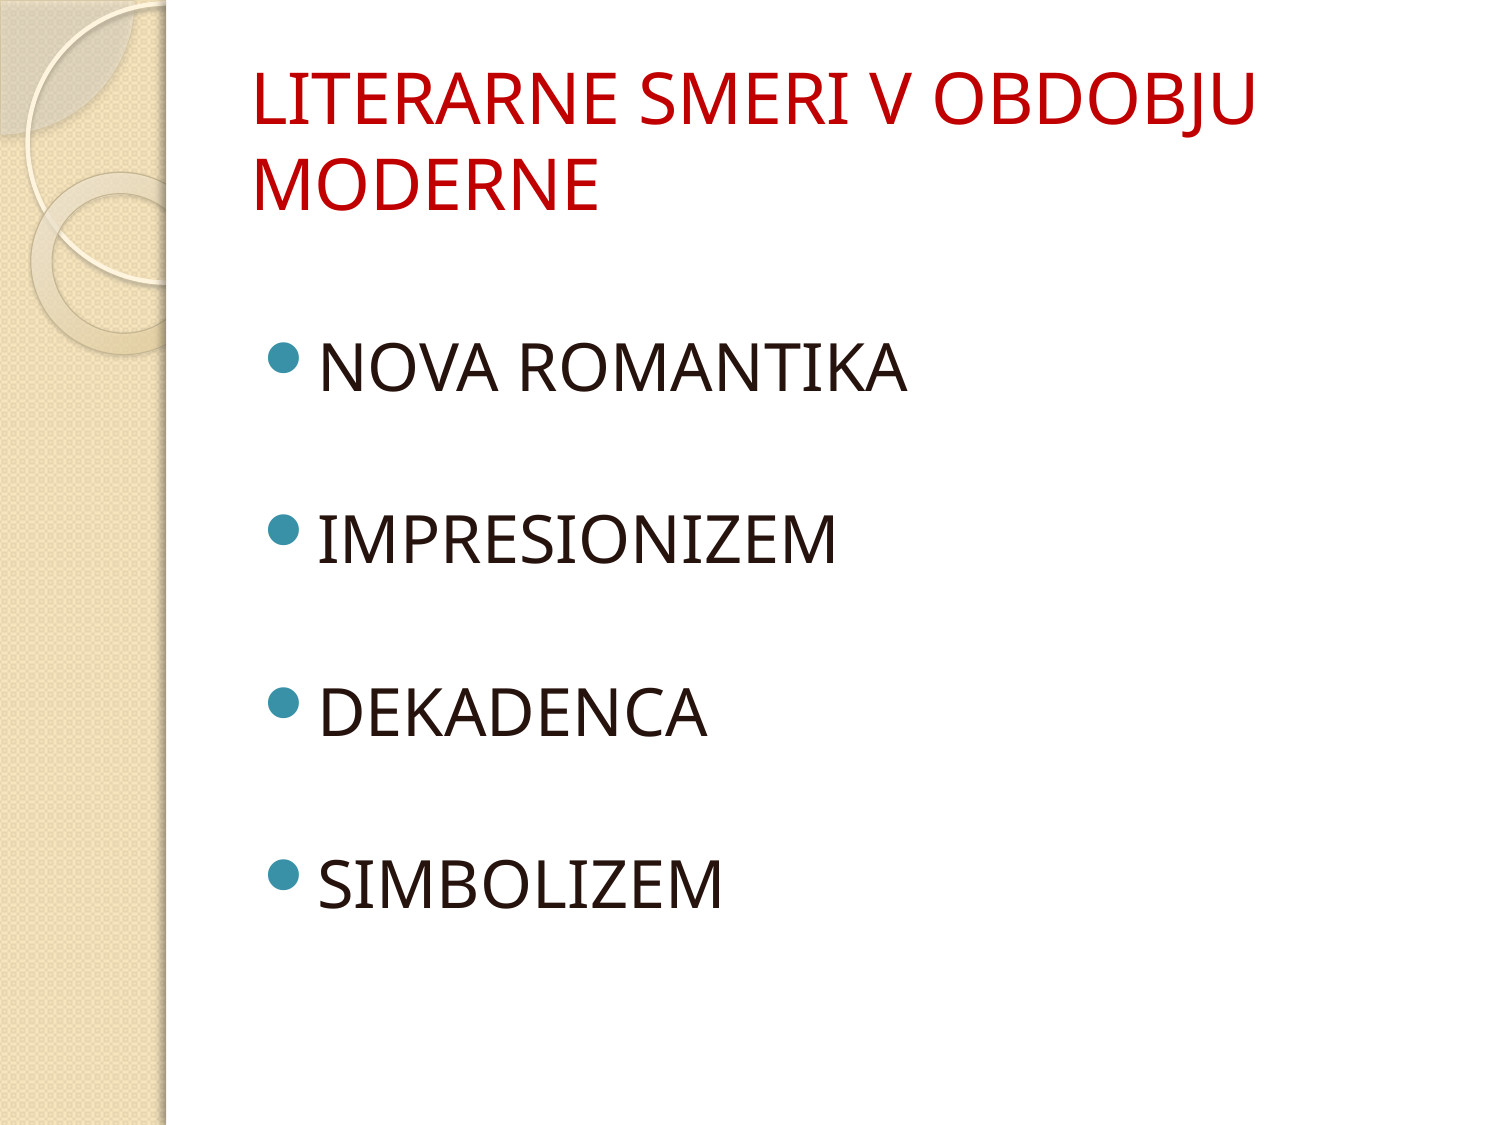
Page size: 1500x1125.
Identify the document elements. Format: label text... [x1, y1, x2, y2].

title LITERARNE SMERI V OBDOBJU MODERNE [235, 45, 1466, 233]
list NOVA ROMANTIKA IMPRESIONIZEM DEKADENCA SIMBOLIZEM [235, 237, 1466, 1025]
